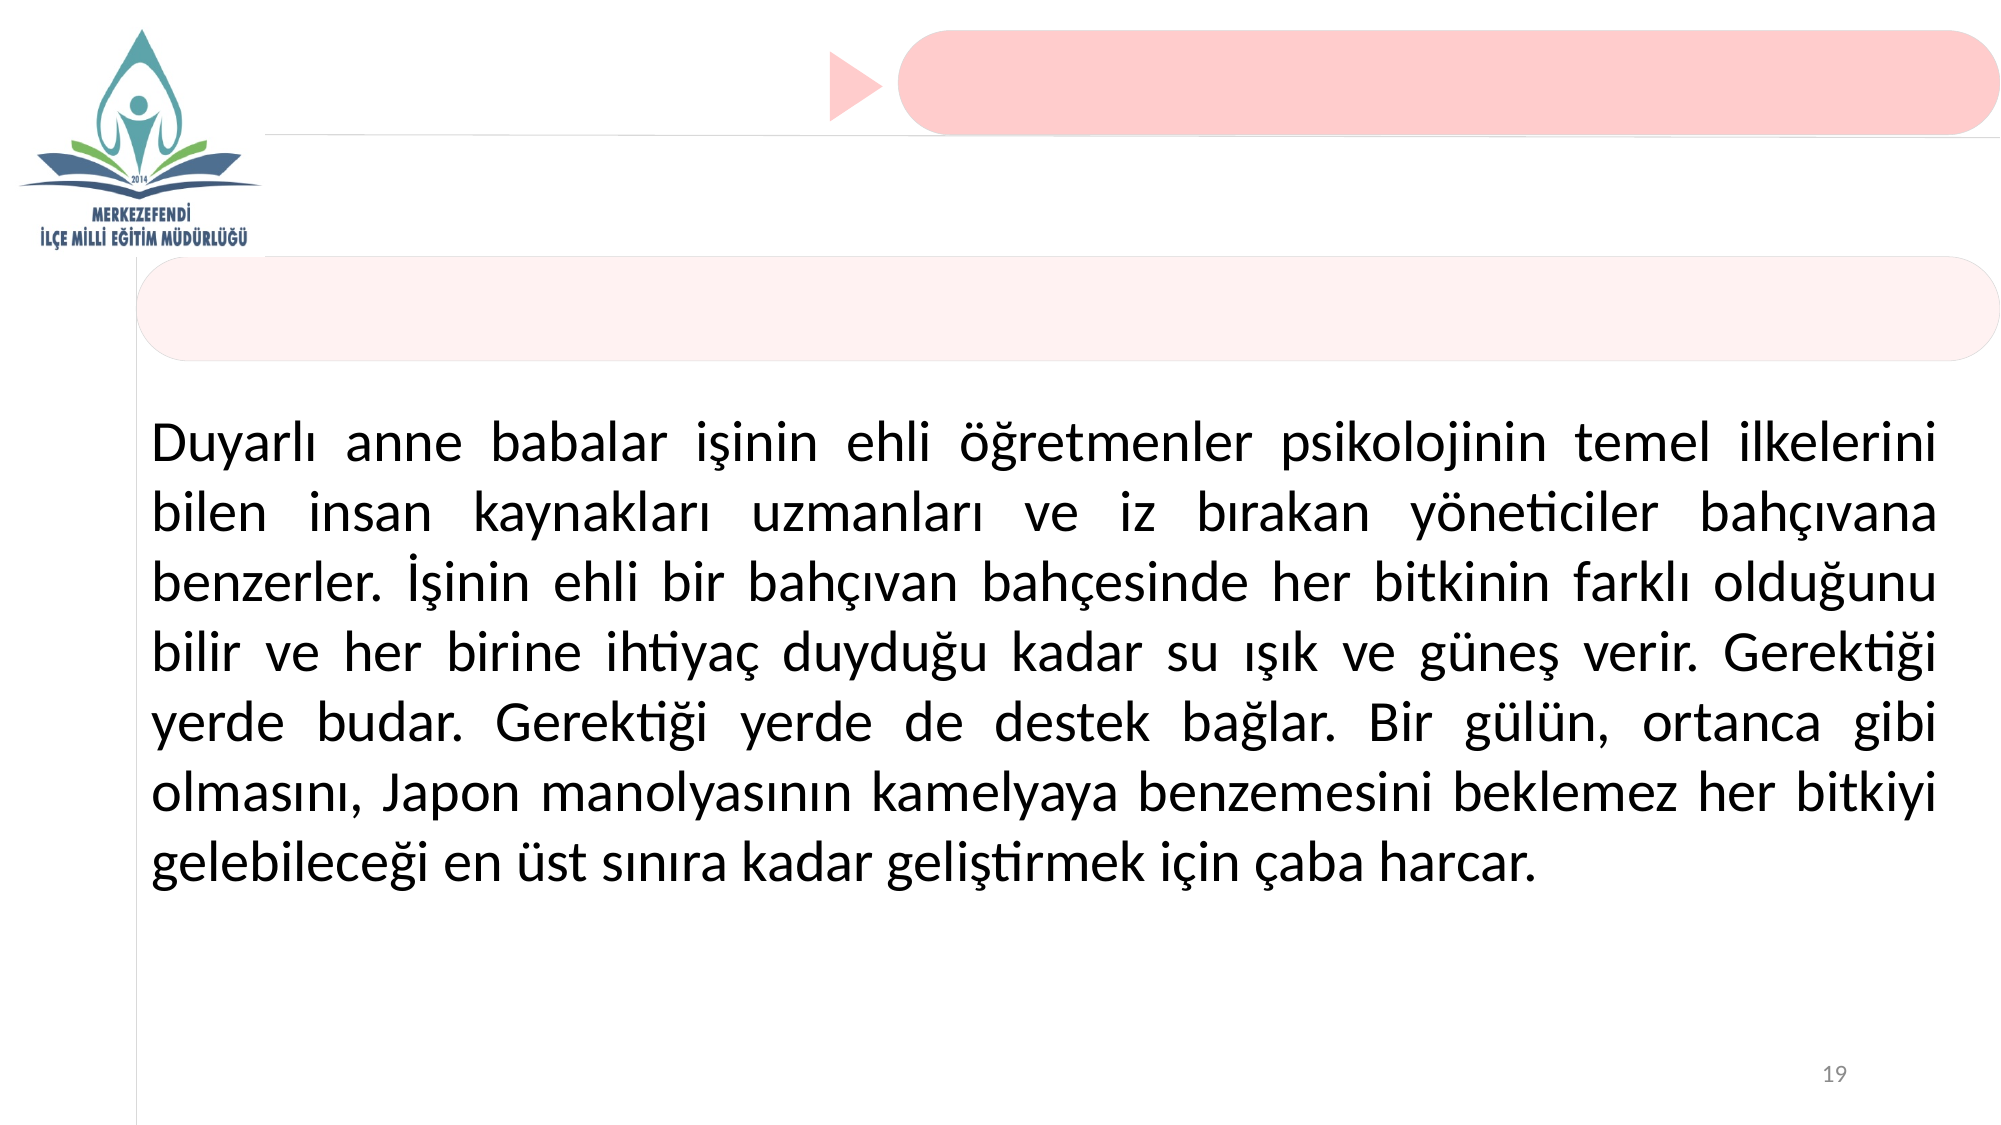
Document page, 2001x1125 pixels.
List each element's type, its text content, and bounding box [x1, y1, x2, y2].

text_box [897, 29, 2000, 134]
text_box [828, 49, 885, 124]
text_box [137, 255, 2000, 362]
text_box Duyarlı anne babalar işinin ehli öğretmenler psikolojinin temel ilkelerini bilen insan kaynakları uzmanları ve iz bırakan yöneticiler bahçıvana benzerler. İşinin ehli bir bahçıvan bahçesinde her bitkinin farklı olduğunu bilir ve her birine ihtiyaç duyduğu kadar su ışık ve güneş verir. Gerektiği yerde budar. Gerektiği yerde de destek bağlar. Bir gülün, ortanca gibi olmasını, Japon manolyasının kamelyaya benzemesini beklemez her bitkiyi gelebileceği en üst sınıra kadar geliştirmek için çaba harcar. [137, 395, 1954, 901]
slide_number 19 [1412, 1042, 1863, 1103]
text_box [265, 134, 2000, 138]
picture [9, 16, 265, 257]
